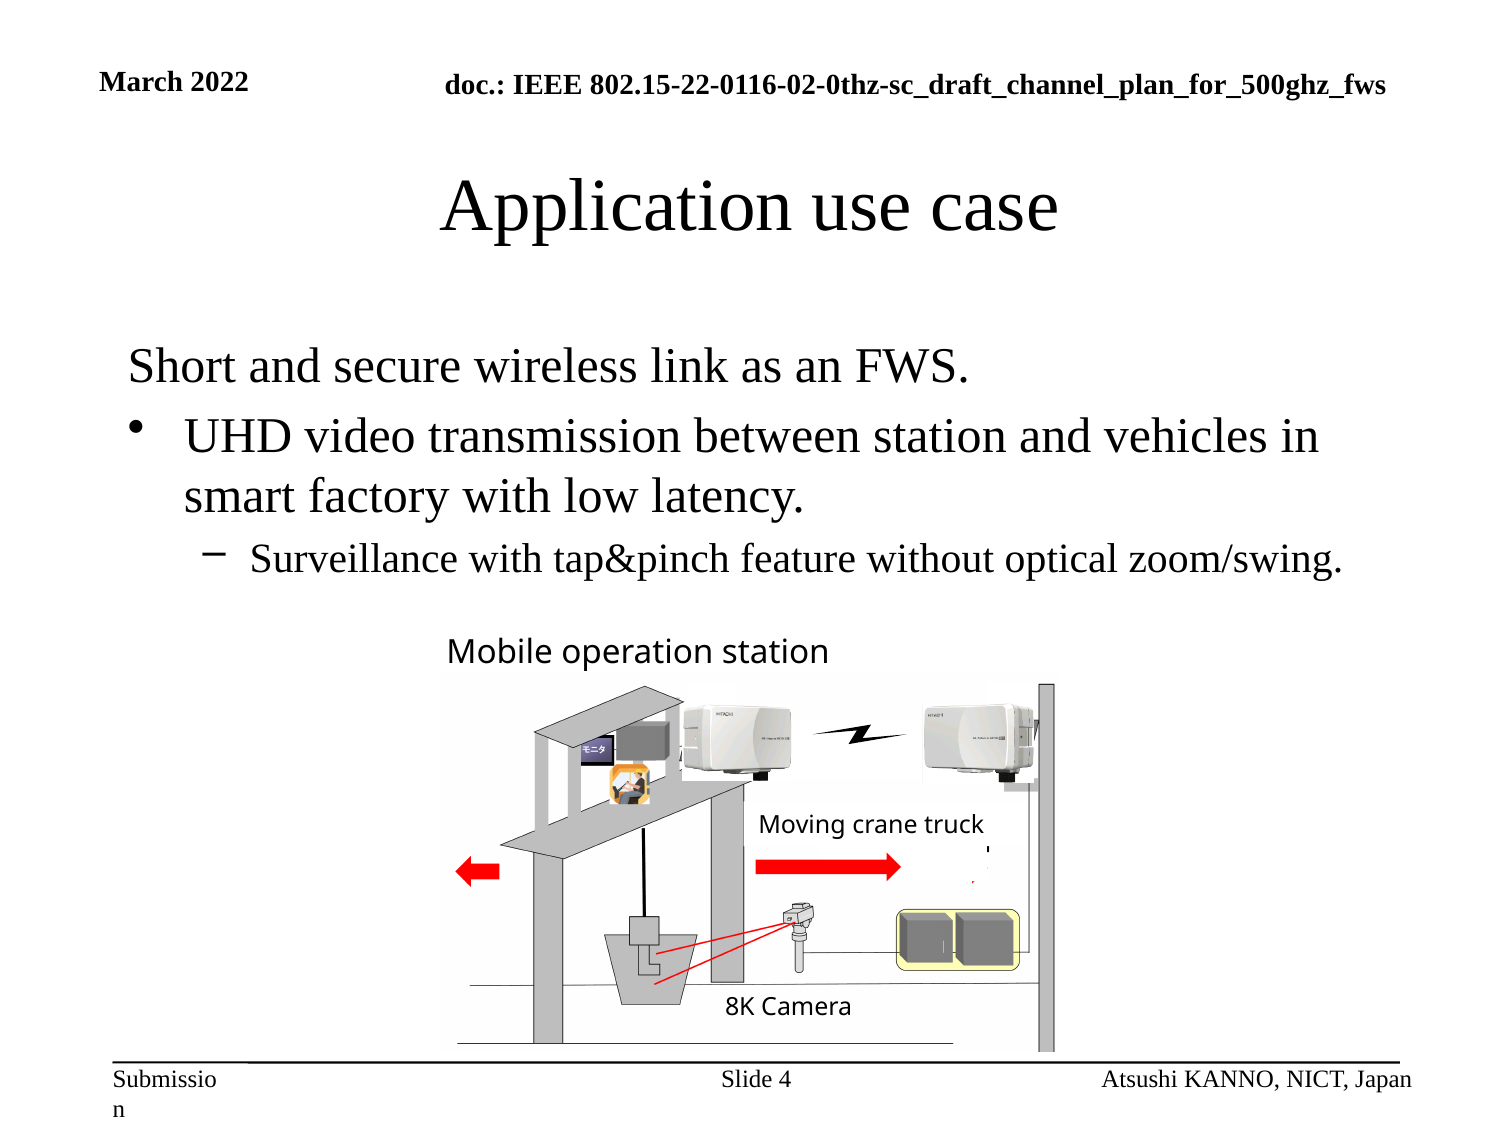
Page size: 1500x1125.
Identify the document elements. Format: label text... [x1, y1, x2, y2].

text_box Mobile operation station [431, 623, 874, 678]
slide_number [98, 61, 362, 98]
footer Atsushi KANNO, NICT, Japan [899, 1061, 1413, 1093]
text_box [682, 703, 1034, 783]
list Short and secure wireless link as an FWS. UHD video transmission between station and vehicles in smart factory with low latency. Surveillance with tap&pinch feature without optical zoom/swing. [112, 324, 1388, 1001]
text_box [439, 673, 1061, 1052]
slide_number Slide 4 [712, 1061, 800, 1093]
title Application use case [112, 112, 1388, 288]
